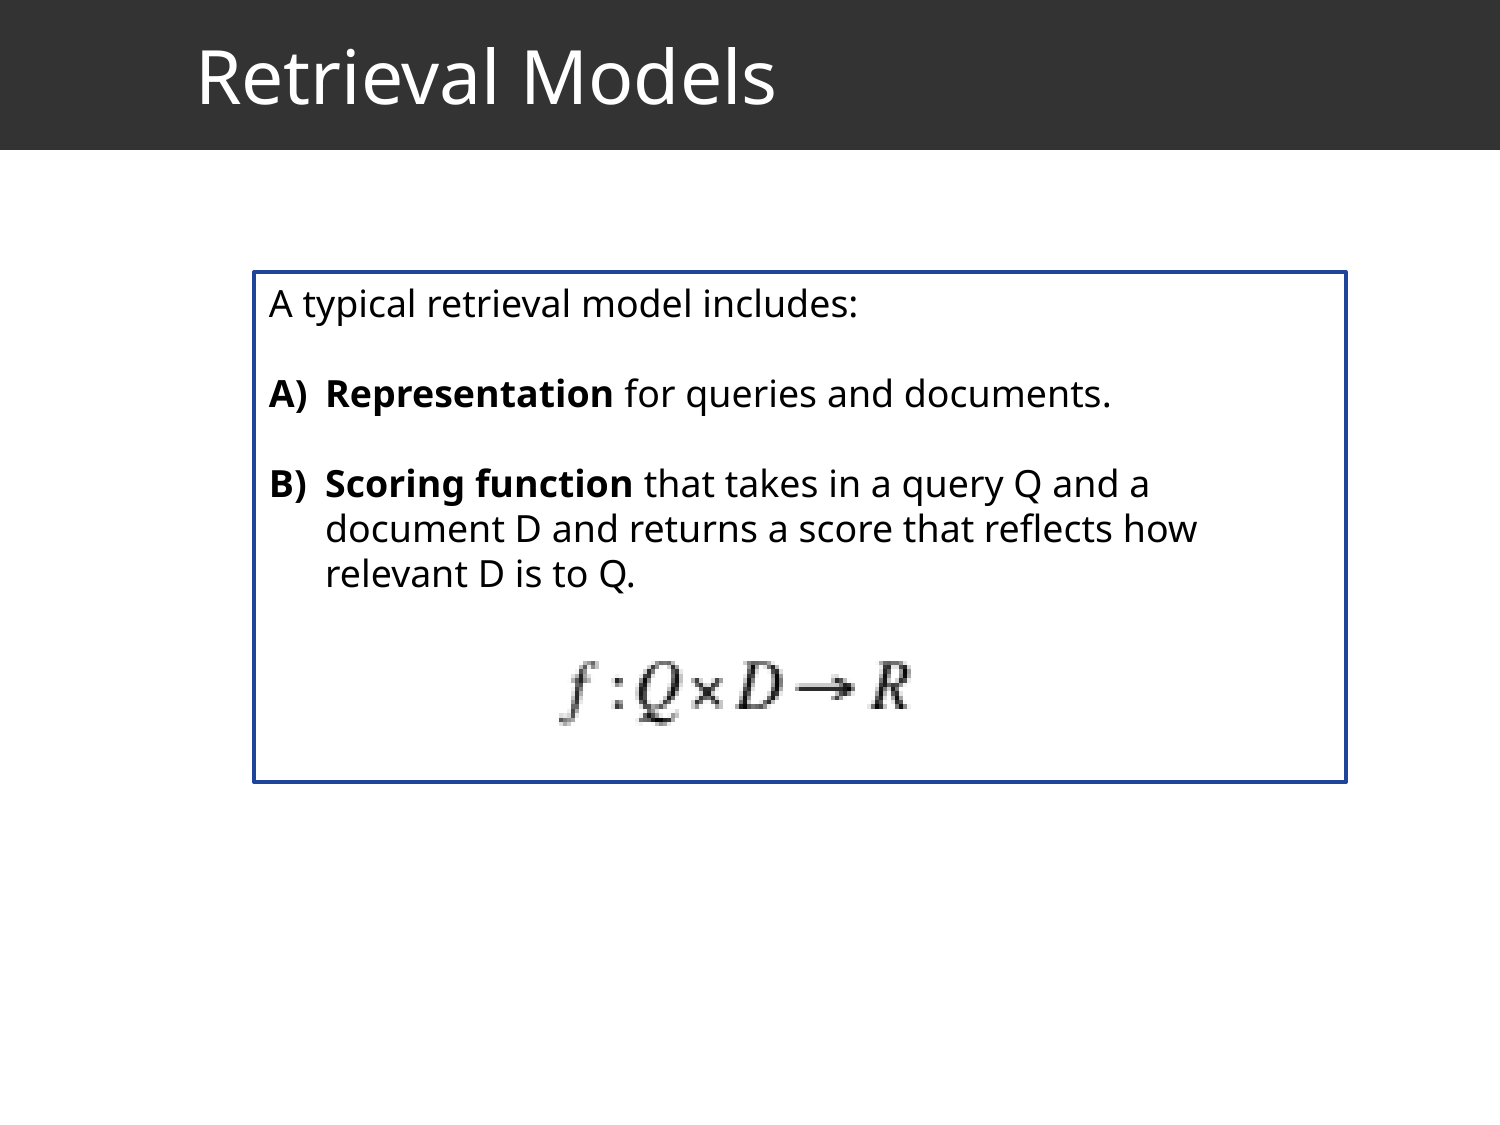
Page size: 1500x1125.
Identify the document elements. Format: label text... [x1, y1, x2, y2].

text_box A typical retrieval model includes: Representation for queries and documents. Scoring function that takes in a query Q and a document D and returns a score that reflects how relevant D is to Q. [252, 270, 1348, 784]
title Retrieval Models [0, 0, 1500, 150]
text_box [550, 647, 917, 733]
